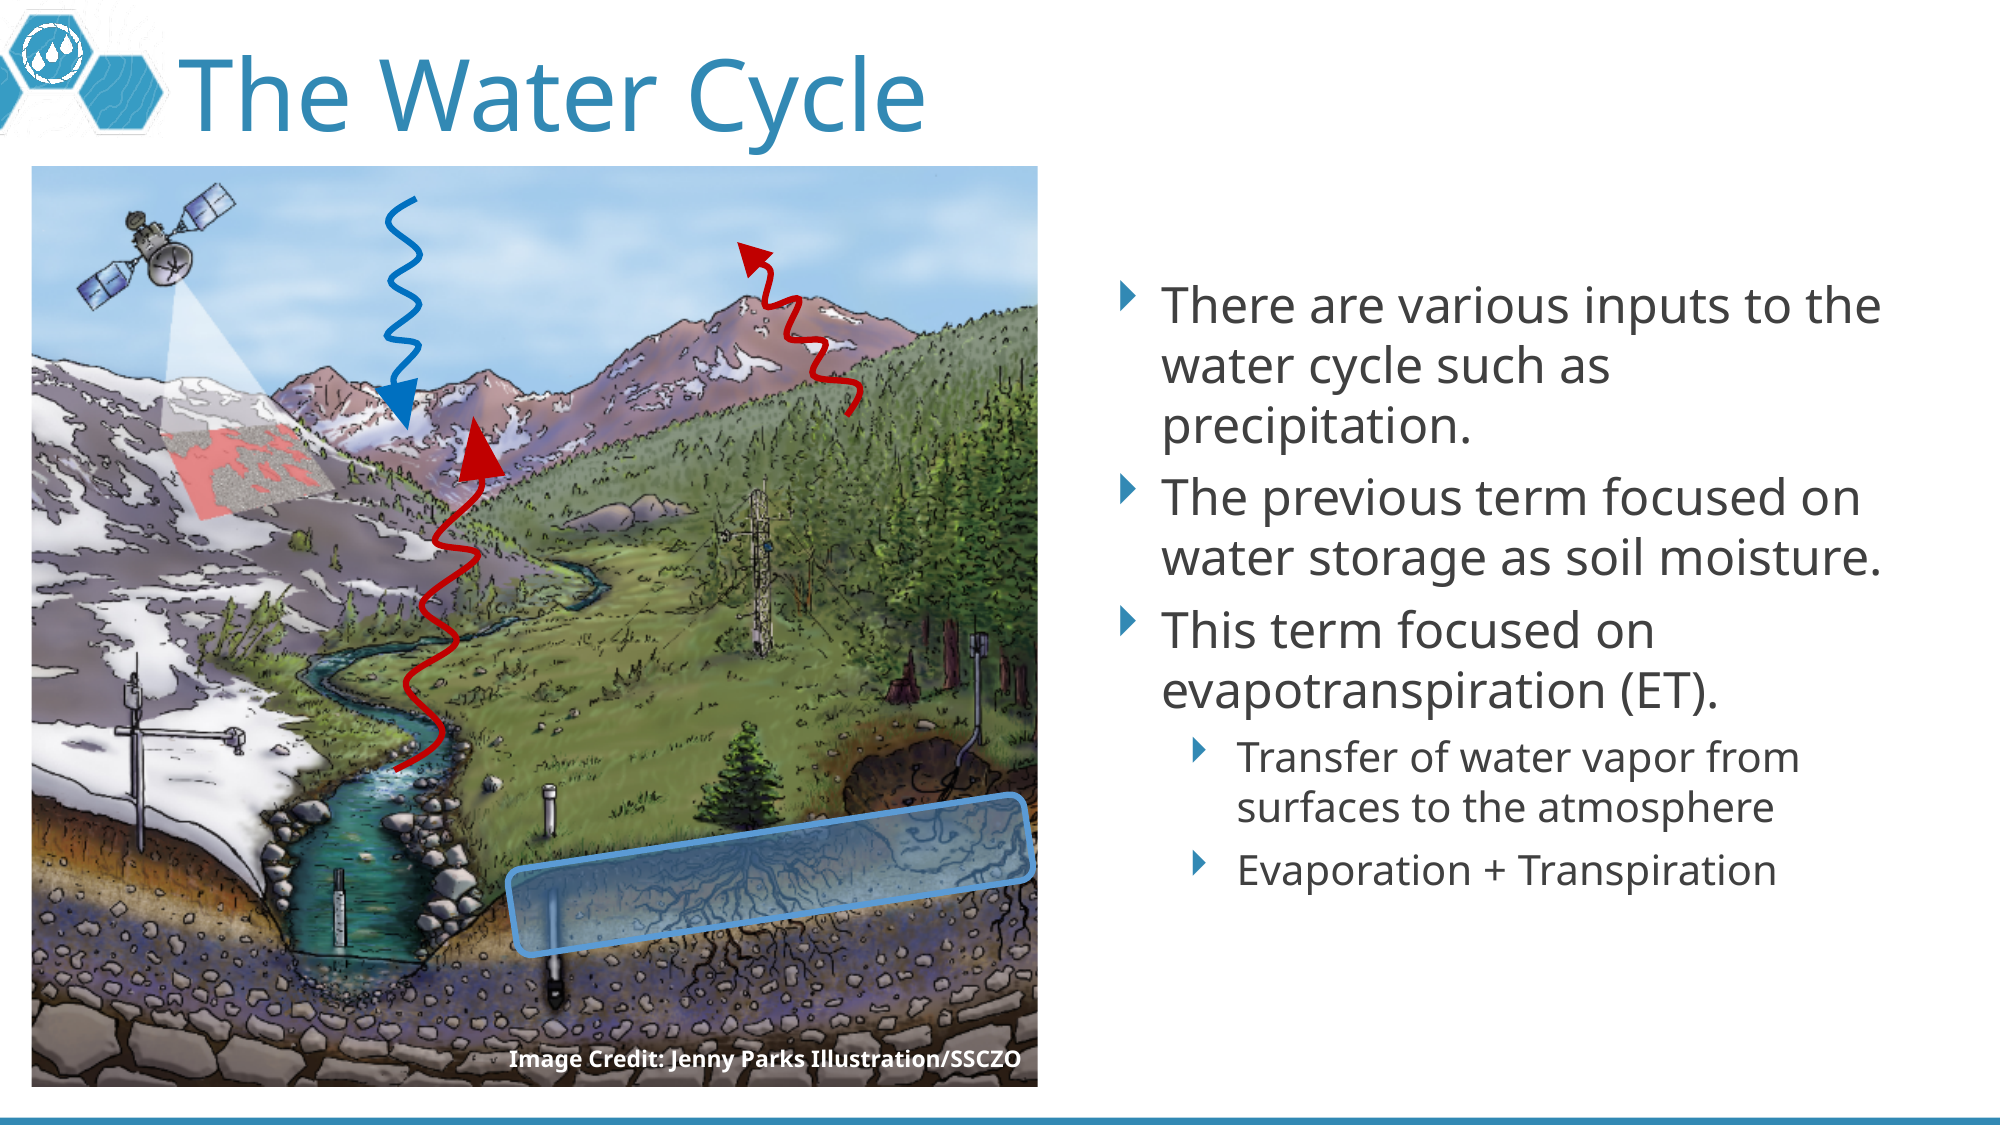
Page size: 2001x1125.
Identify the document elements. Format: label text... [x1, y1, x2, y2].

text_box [343, 209, 469, 413]
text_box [730, 237, 861, 416]
title The Water Cycle [164, 59, 1709, 139]
text_box There are various inputs to the water cycle such as precipitation. The previous term focused on water storage as soil moisture. This term focused on evapotranspiration (ET). Transfer of water vapor from surfaces to the atmosphere Evaporation + Transpiration [1090, 265, 1924, 1022]
picture [0, 0, 1813, 1117]
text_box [358, 424, 529, 764]
